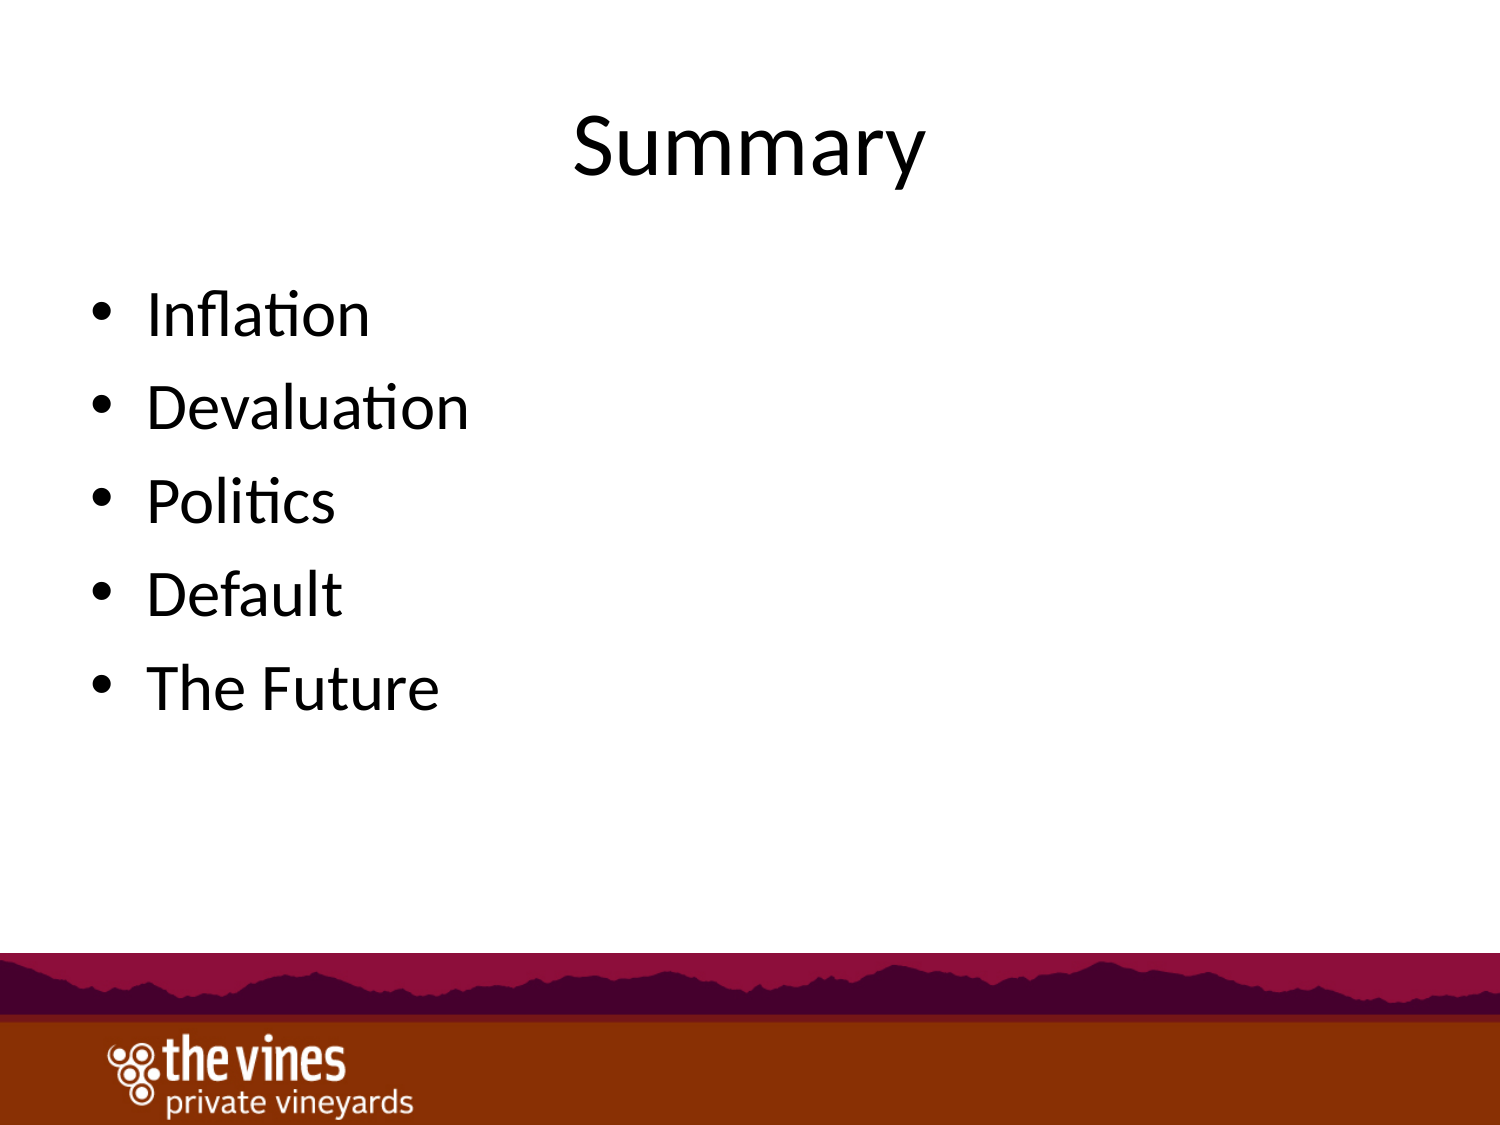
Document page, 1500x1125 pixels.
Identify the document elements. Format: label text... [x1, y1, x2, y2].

title Summary [75, 45, 1425, 233]
list Inflation Devaluation Politics Default The Future [75, 262, 1425, 951]
picture [0, 952, 1500, 1125]
